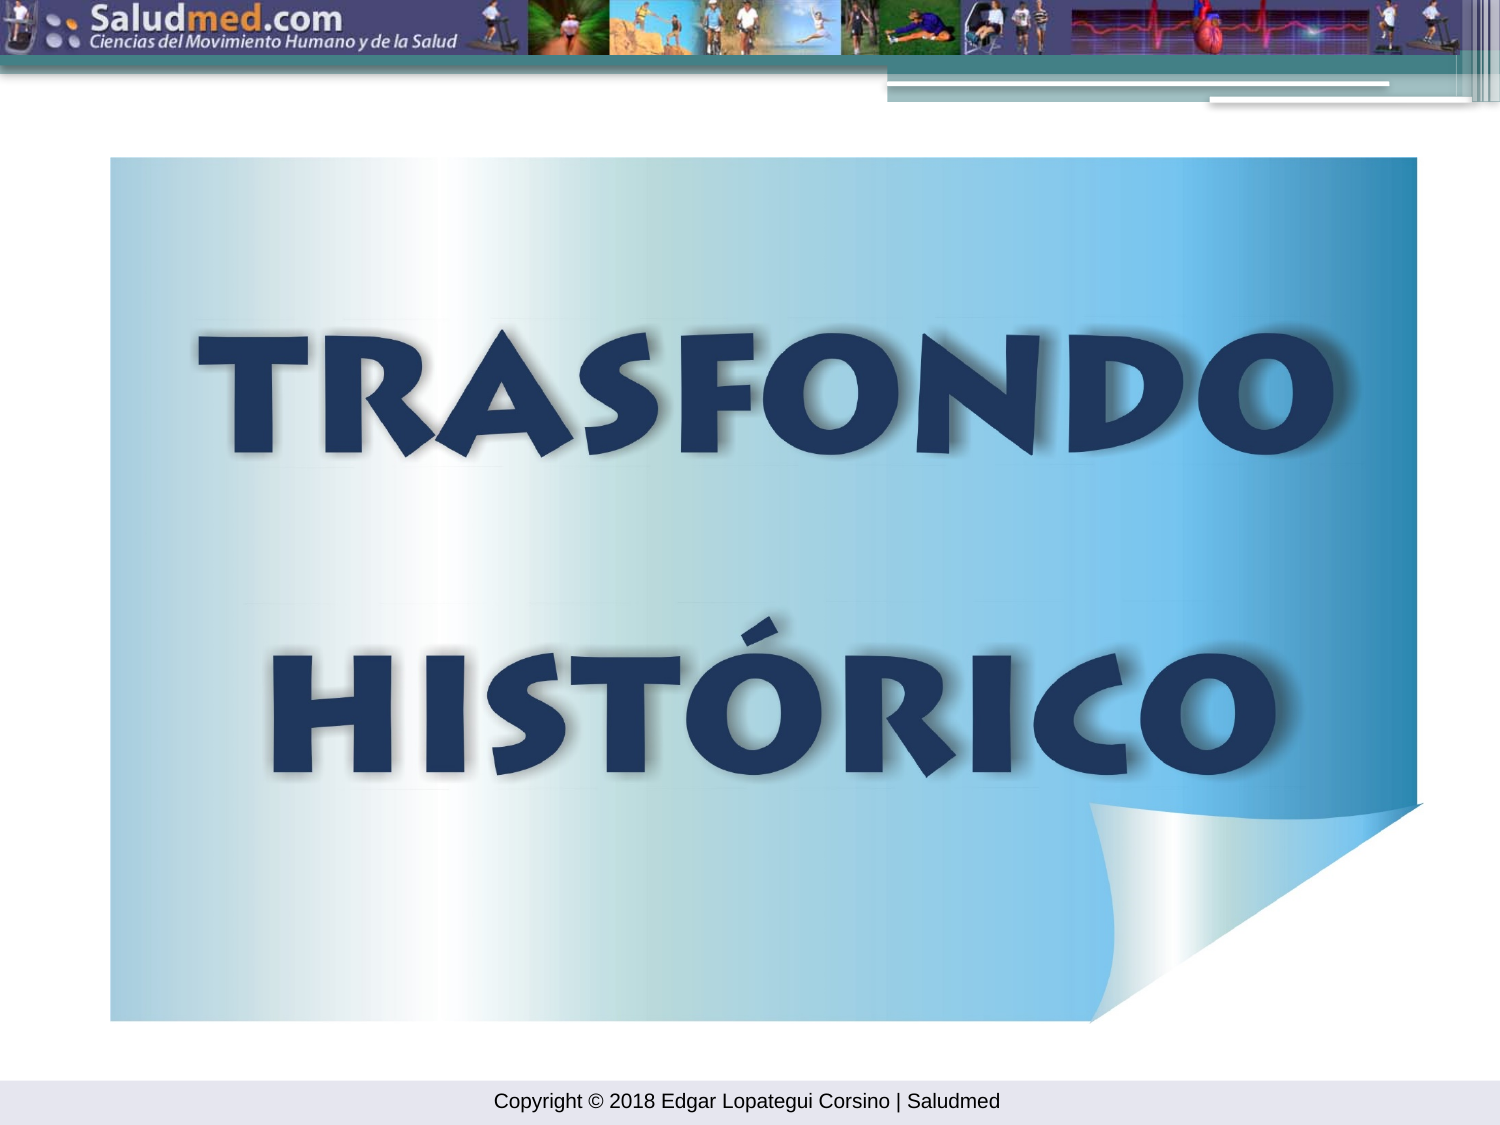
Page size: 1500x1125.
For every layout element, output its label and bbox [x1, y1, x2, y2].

picture [0, 0, 1460, 55]
picture [110, 157, 1424, 1024]
